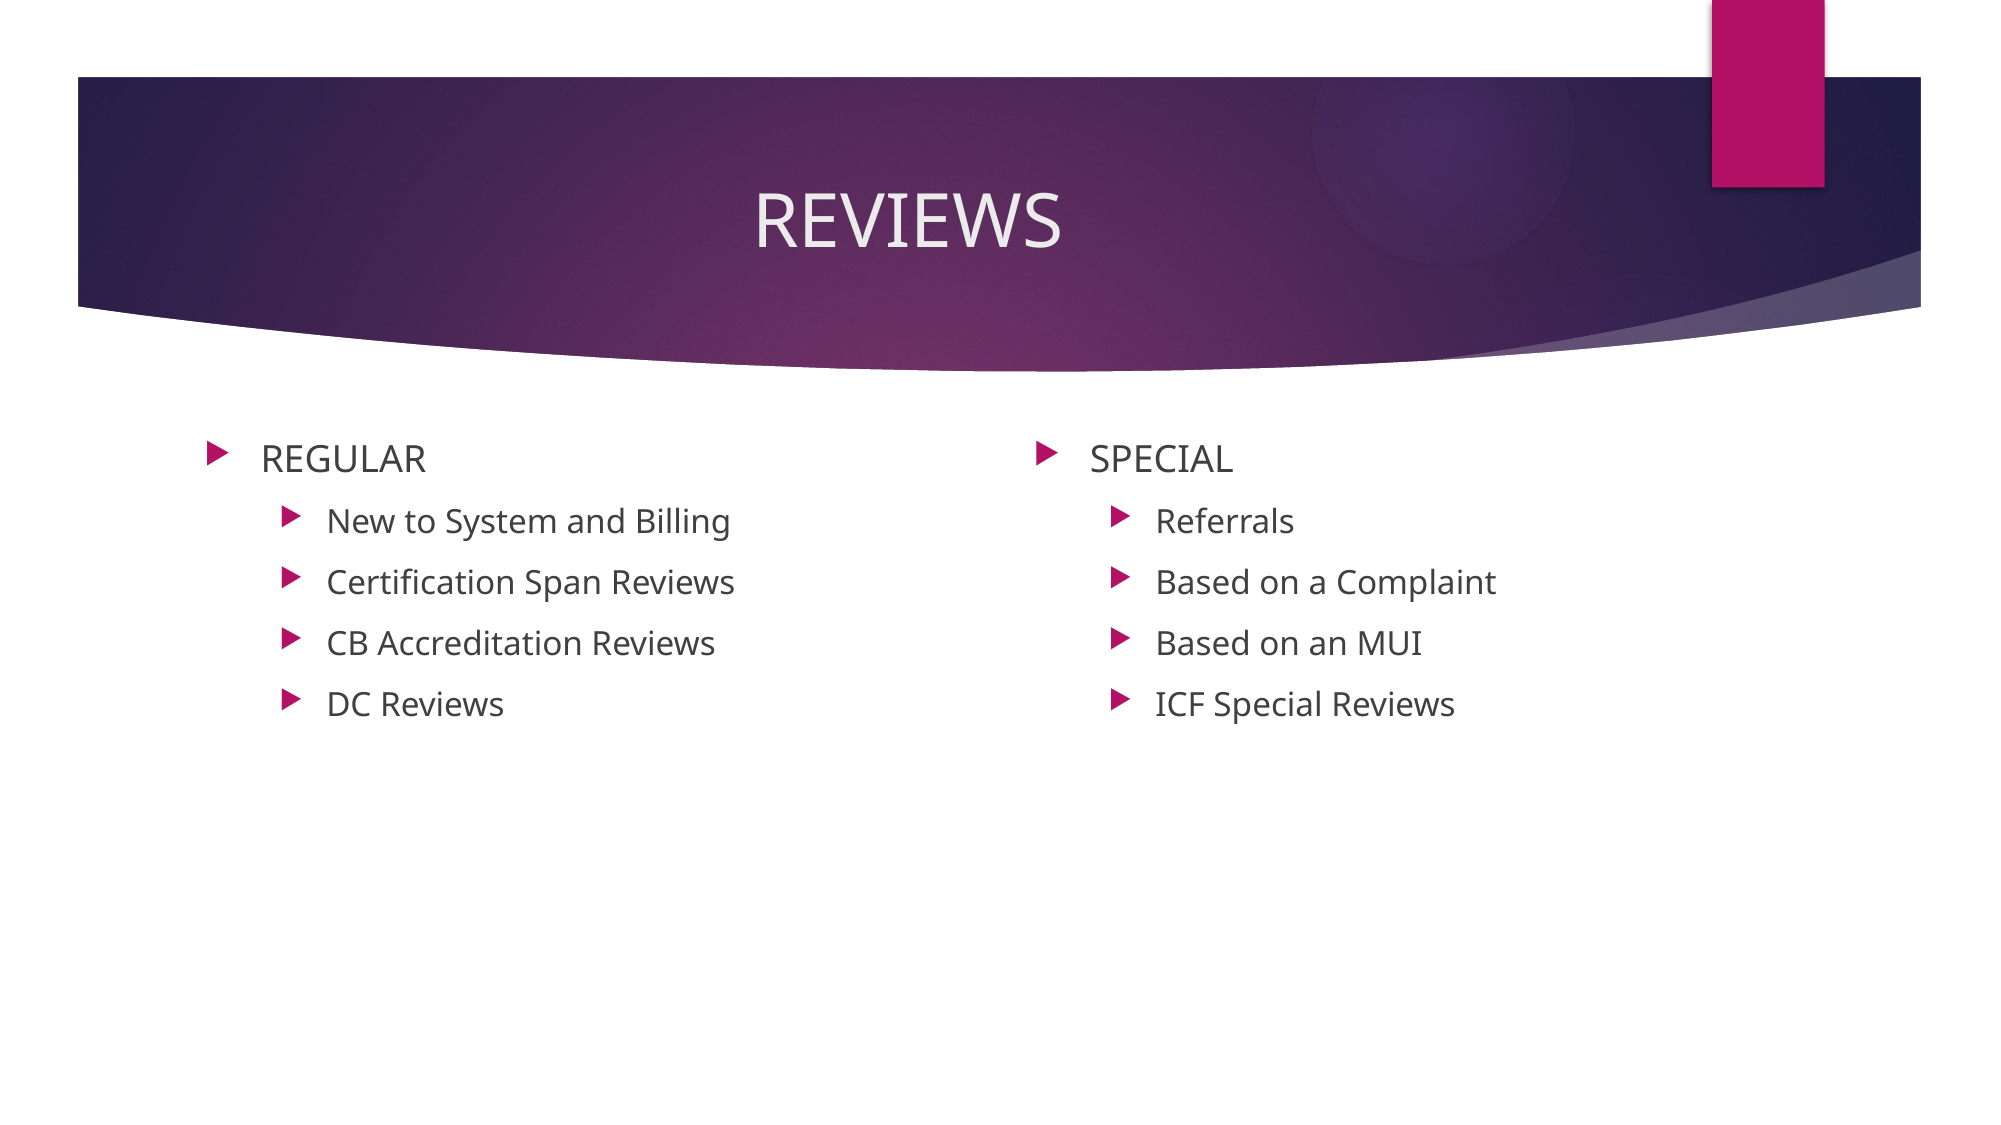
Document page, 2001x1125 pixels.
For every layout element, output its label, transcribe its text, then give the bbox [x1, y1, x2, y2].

list REGULAR New to System and Billing Certification Span Reviews CB Accreditation Reviews DC Reviews [189, 427, 981, 988]
list SPECIAL Referrals Based on a Complaint Based on an MUI ICF Special Reviews [1018, 427, 1810, 988]
title REVIEWS [189, 159, 1627, 276]
